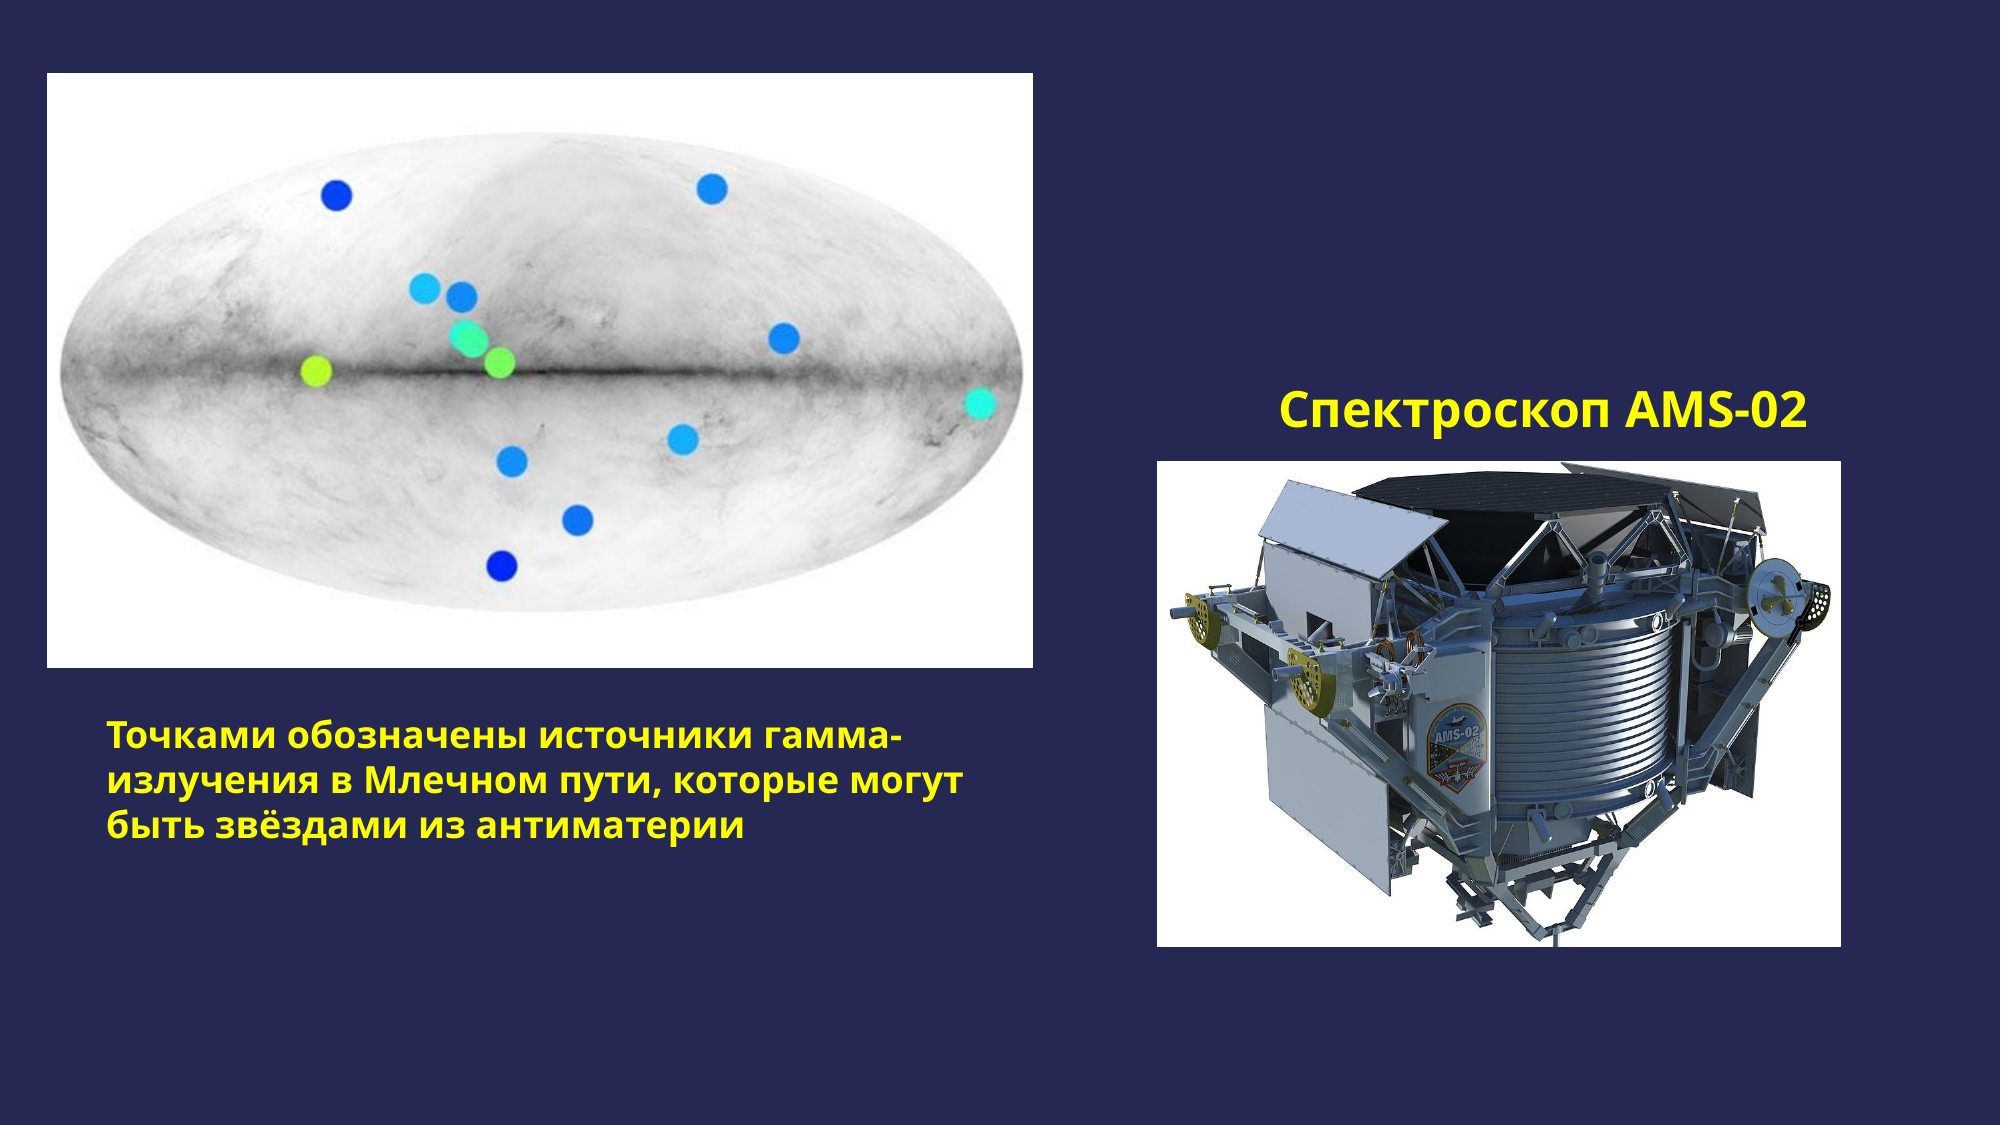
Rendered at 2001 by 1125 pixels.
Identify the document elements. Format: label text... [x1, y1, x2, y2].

text_box Спектроскоп AMS-02 [1263, 370, 1841, 446]
picture [1157, 461, 1841, 948]
text_box Точками обозначены источники гамма-излучения в Млечном пути, которые могут быть звёздами из антиматерии [91, 704, 1077, 854]
picture [47, 73, 1033, 668]
